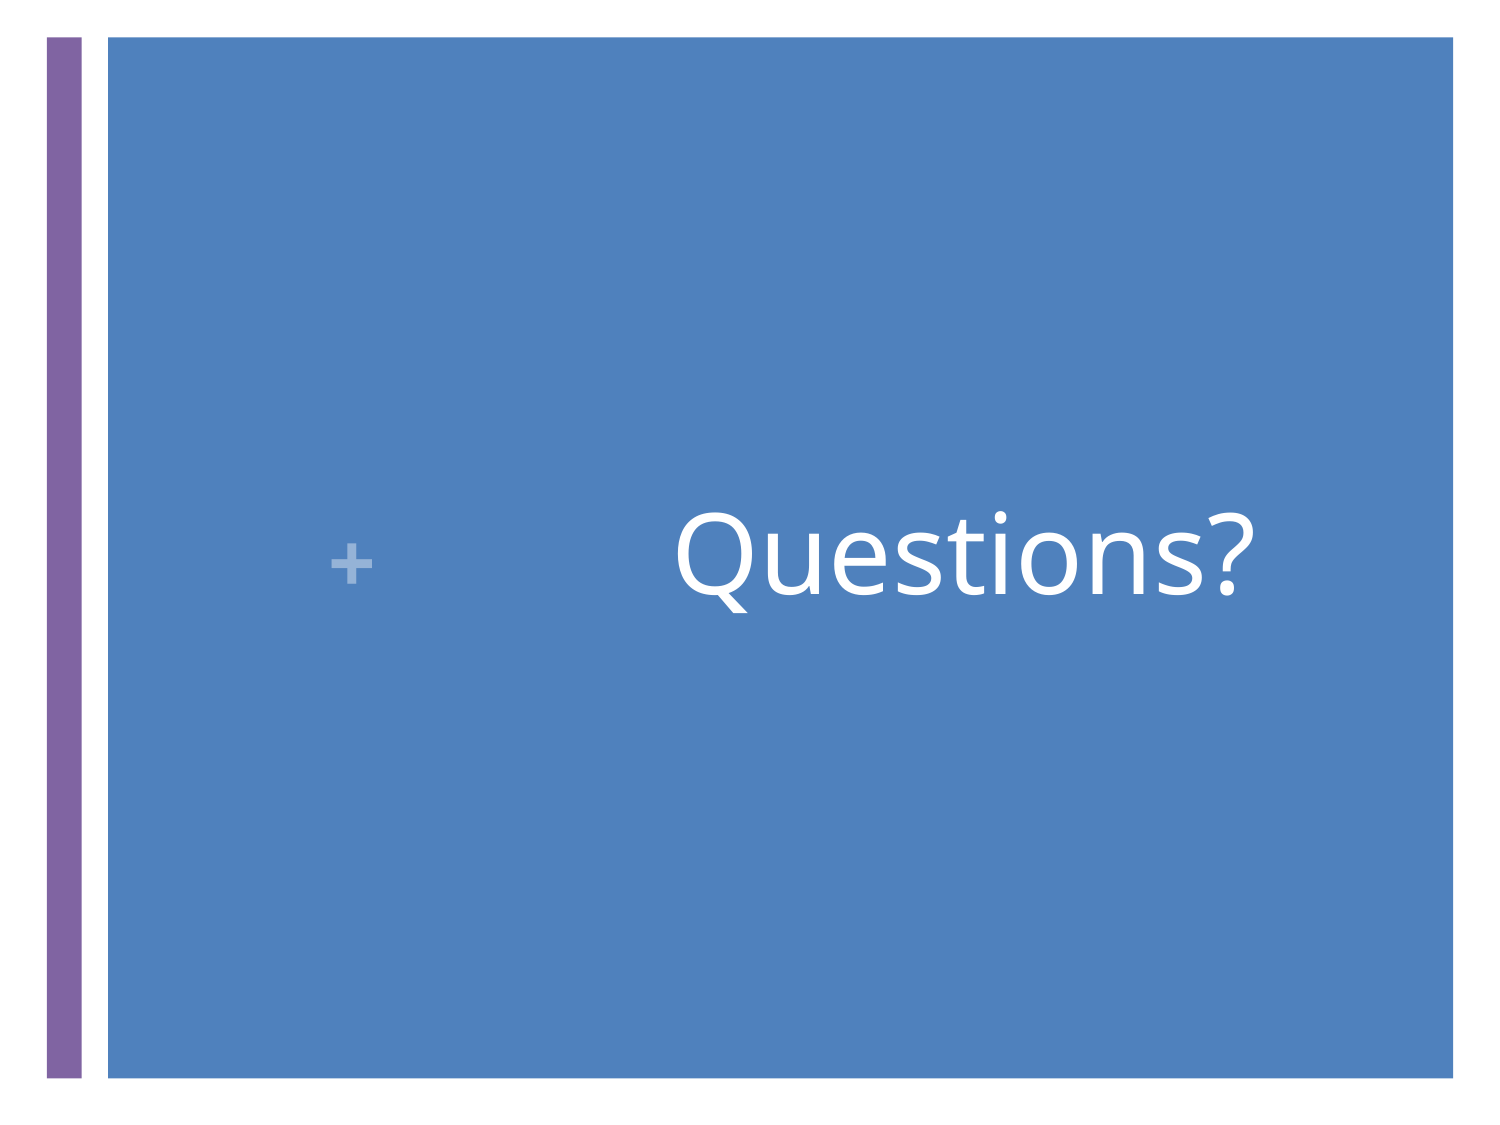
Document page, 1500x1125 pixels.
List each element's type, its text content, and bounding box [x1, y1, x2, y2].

title Questions? [501, 400, 1427, 625]
